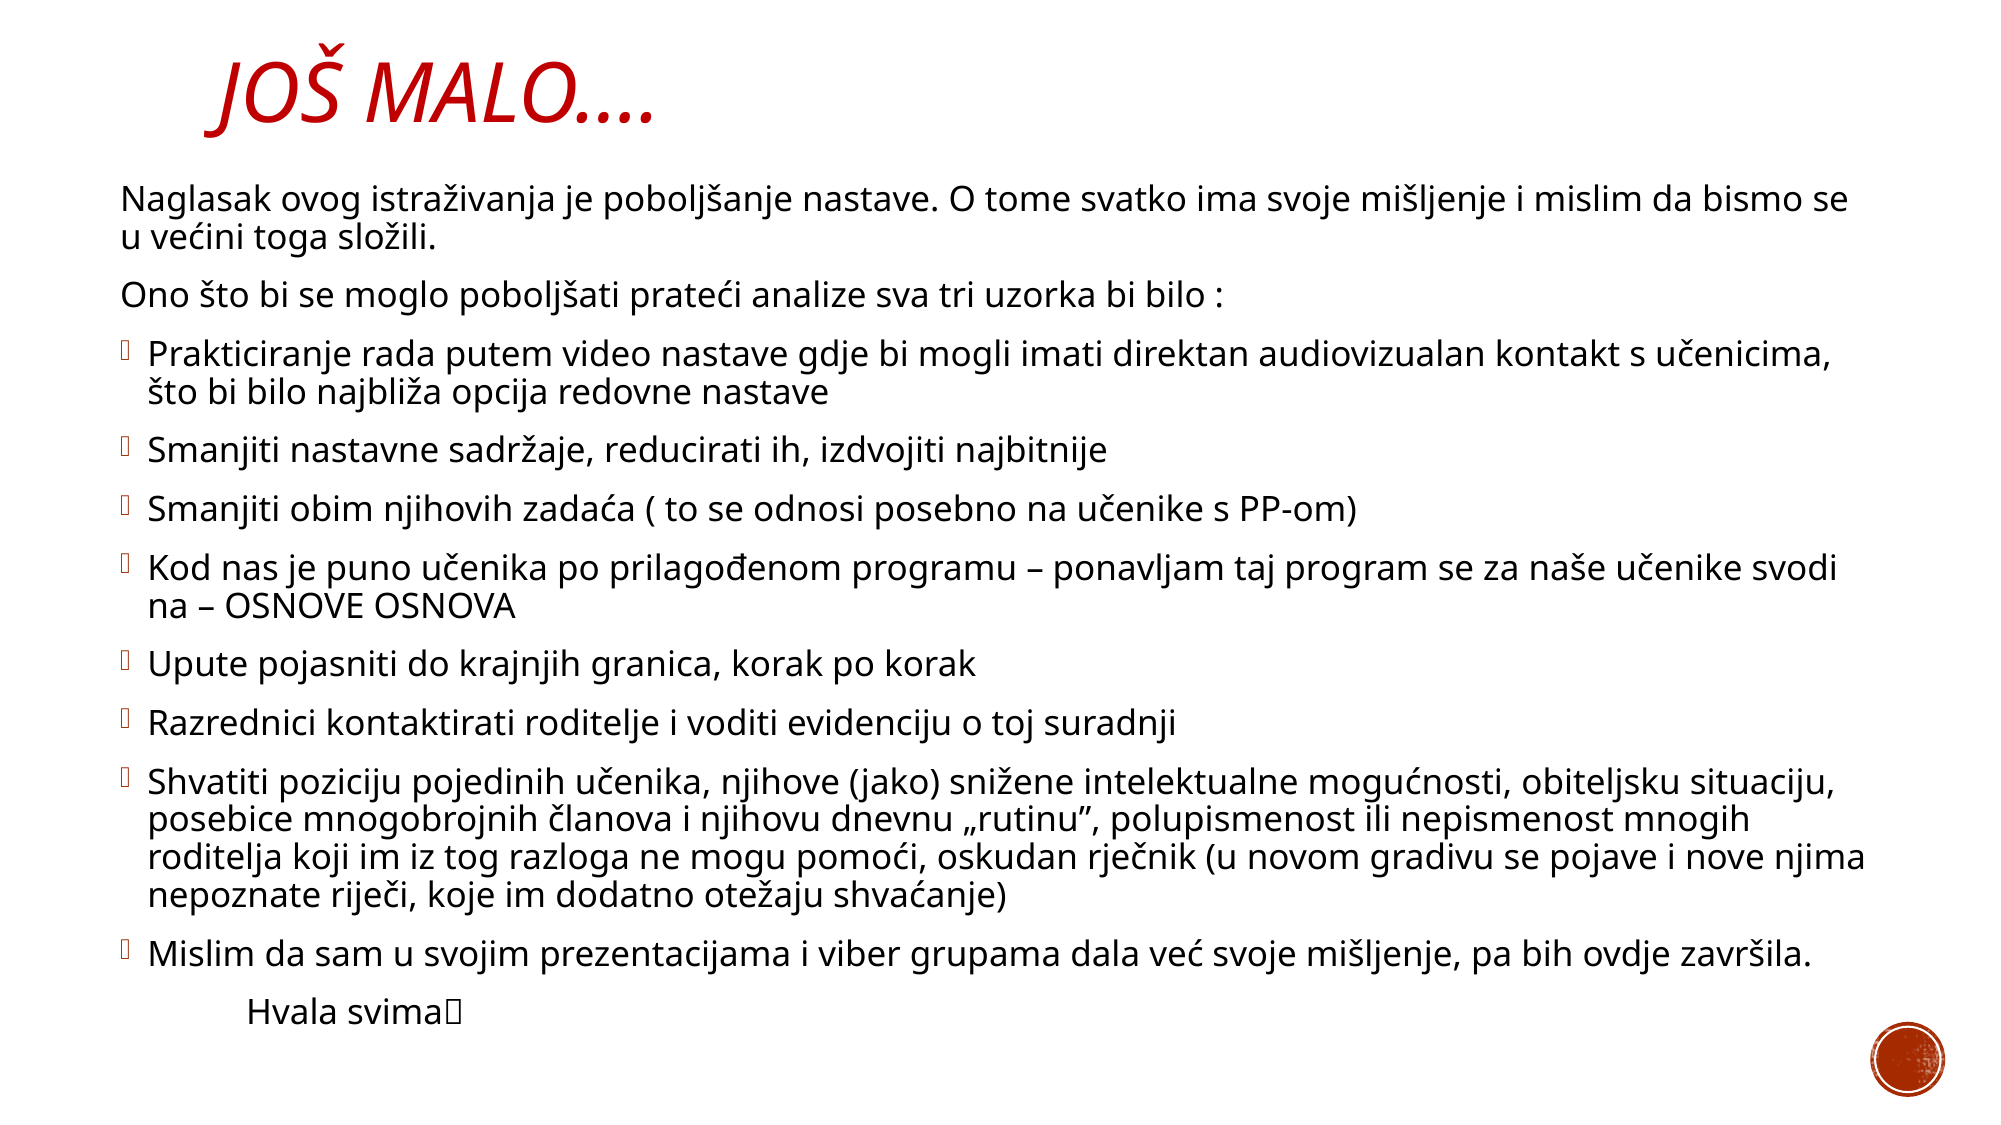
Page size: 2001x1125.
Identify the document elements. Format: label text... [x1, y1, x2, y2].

list Naglasak ovog istraživanja je poboljšanje nastave. O tome svatko ima svoje mišljenje i mislim da bismo se u većini toga složili. Ono što bi se moglo poboljšati prateći analize sva tri uzorka bi bilo : Prakticiranje rada putem video nastave gdje bi mogli imati direktan audiovizualan kontakt s učenicima, što bi bilo najbliža opcija redovne nastave Smanjiti nastavne sadržaje, reducirati ih, izdvojiti najbitnije Smanjiti obim njihovih zadaća ( to se odnosi posebno na učenike s PP-om) Kod nas je puno učenika po prilagođenom programu – ponavljam taj program se za naše učenike svodi na – OSNOVE OSNOVA Upute pojasniti do krajnjih granica, korak po korak Razrednici kontaktirati roditelje i voditi evidenciju o toj suradnji Shvatiti poziciju pojedinih učenika, njihove (jako) snižene intelektualne mogućnosti, obiteljsku situaciju, posebice mnogobrojnih članova i njihovu dnevnu „rutinu”, polupismenost ili nepismenost mnogih roditelja koji im iz tog razloga ne mogu pomoći, oskudan rječnik (u novom gradivu se pojave i nove njima nepoznate riječi, koje im dodatno otežaju shvaćanje) Mislim da sam u svojim prezentacijama i viber grupama dala već svoje mišljenje, pa bih ovdje završila. Hvala svima [105, 173, 1895, 1047]
title JOŠ MALO…. [202, 0, 1928, 205]
